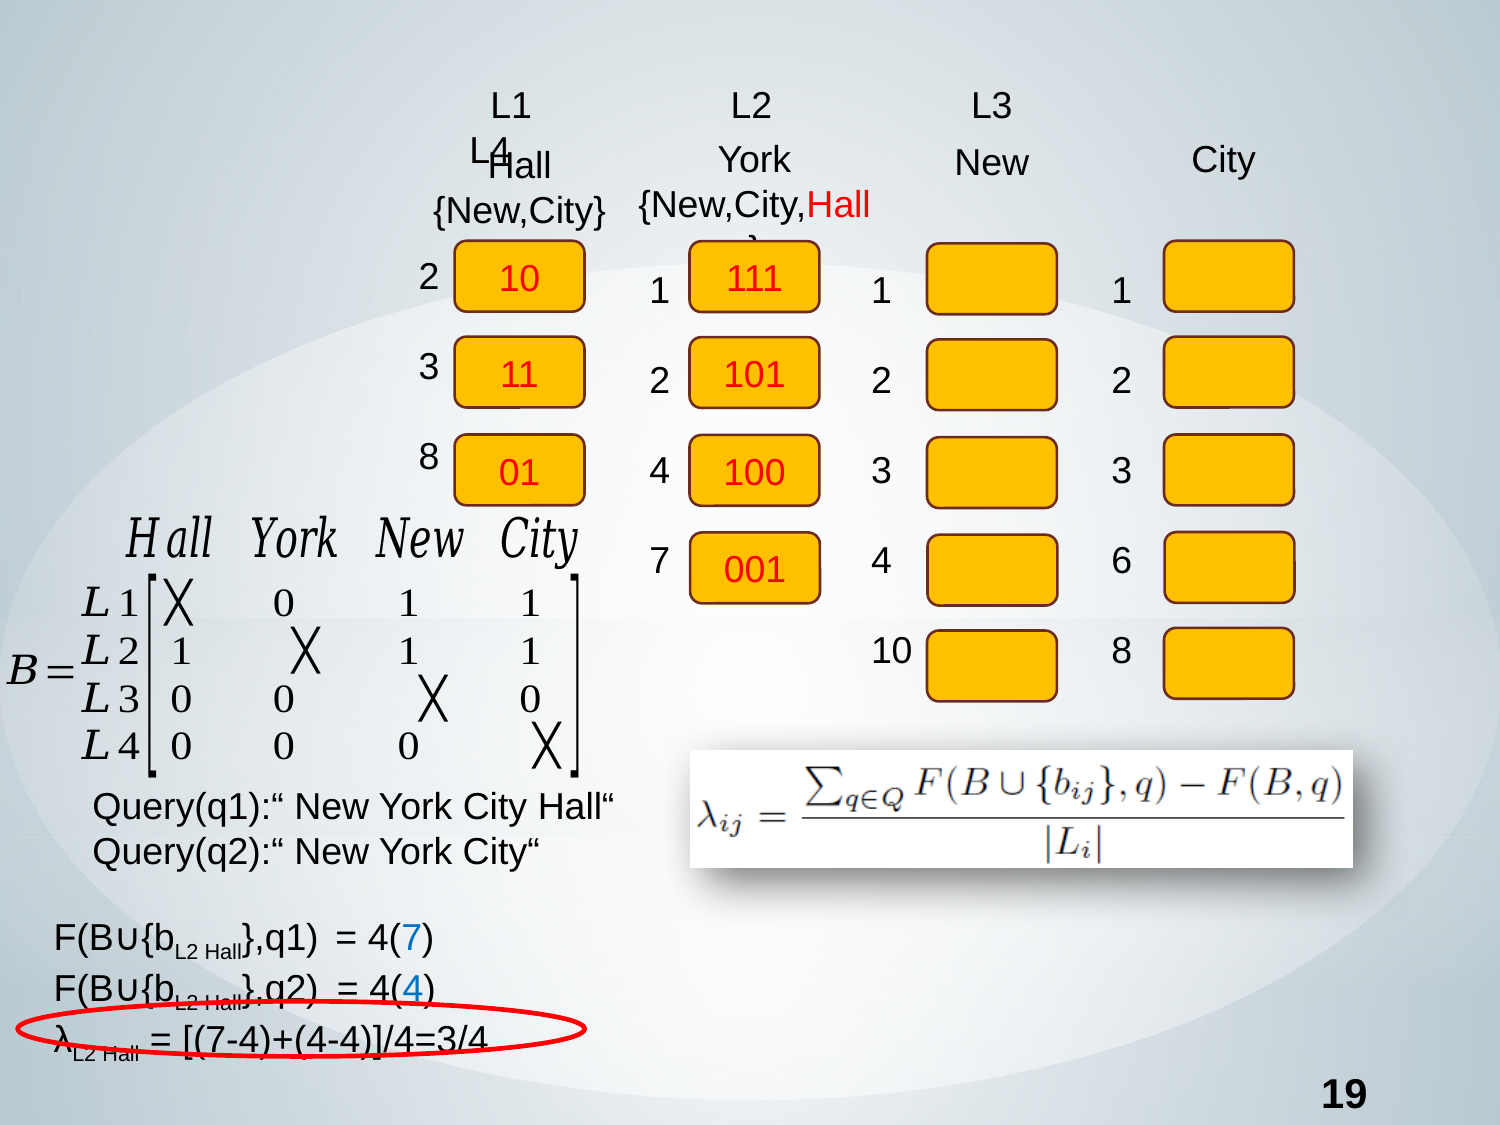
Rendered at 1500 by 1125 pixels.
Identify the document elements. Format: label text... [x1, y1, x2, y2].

text_box [16, 999, 586, 1058]
picture [689, 750, 1353, 868]
text_box 10 [455, 239, 586, 313]
text_box [939, 338, 1059, 412]
text_box 111 [688, 239, 821, 314]
text_box [925, 242, 1059, 316]
text_box [1162, 626, 1296, 701]
text_box 1 2 3 4 10 [856, 259, 939, 679]
text_box [939, 533, 1059, 607]
text_box [925, 629, 1059, 703]
text_box 101 [688, 335, 821, 410]
text_box F(B∪{bL2 Hall},q1) = 4(7) F(B∪{bL2 Hall},q2) = 4(4) λL2 Hall = [(7-4)+(4-4)]/4=3/4 [38, 905, 1500, 1074]
text_box L1 L2 L3 L4 [454, 73, 1259, 178]
text_box 1 2 4 7 [634, 258, 685, 589]
text_box 11 [455, 335, 586, 409]
text_box Query(q1):“ New York City Hall“ Query(q2):“ New York City“ [77, 775, 630, 880]
text_box 19 [1194, 1074, 1495, 1122]
text_box City [1176, 128, 1271, 188]
text_box 001 [688, 531, 822, 605]
text_box [1162, 239, 1296, 313]
text_box [939, 435, 1059, 510]
text_box 01 [453, 433, 586, 507]
text_box Hall {New,City} [418, 133, 617, 239]
text_box New [939, 130, 1045, 191]
text_box 2 3 8 [403, 244, 455, 485]
text_box 1 2 3 6 8 [1096, 258, 1165, 679]
text_box York {New,City,Hall} [617, 128, 892, 278]
text_box [1165, 335, 1296, 409]
text_box 100 [688, 433, 821, 508]
text_box [1165, 433, 1296, 507]
text_box [1165, 530, 1296, 605]
